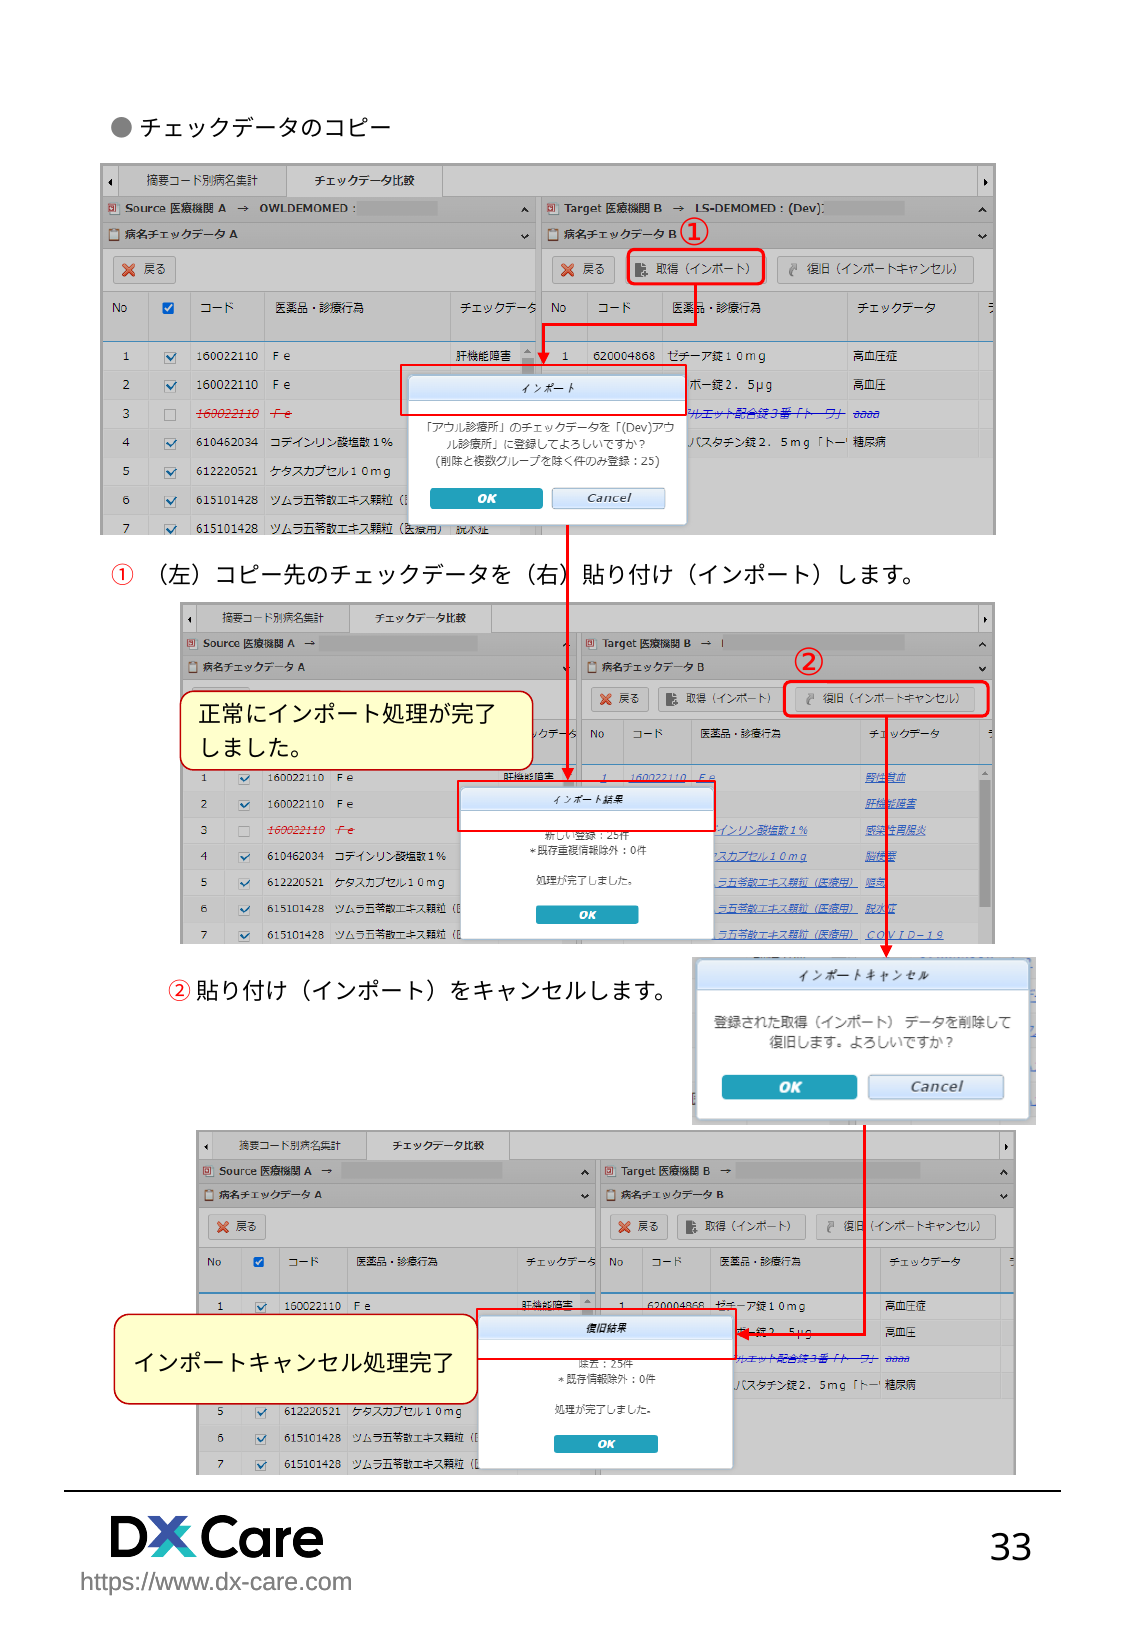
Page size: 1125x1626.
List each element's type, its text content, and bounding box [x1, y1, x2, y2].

text_box ②貼り付け（インポート）をキャンセルします。 [153, 962, 692, 1012]
slide_number 220 [794, 1515, 1048, 1602]
picture [692, 957, 1037, 1126]
text_box ① （左）コピー先のチェックデータを（右）貼り付け（インポート）します。 [95, 553, 566, 596]
text_box ●チェックデータのコピー [95, 99, 982, 149]
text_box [695, 1165, 906, 1294]
text_box インポートキャンセル処理完了 [112, 1312, 196, 1406]
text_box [578, 247, 661, 402]
picture [178, 600, 996, 944]
text_box ① （左）コピー先のチェックデータを（右）貼り付け（インポート）します。 [569, 553, 965, 596]
picture [196, 1129, 1019, 1475]
picture [95, 159, 1001, 536]
picture [111, 1515, 323, 1558]
